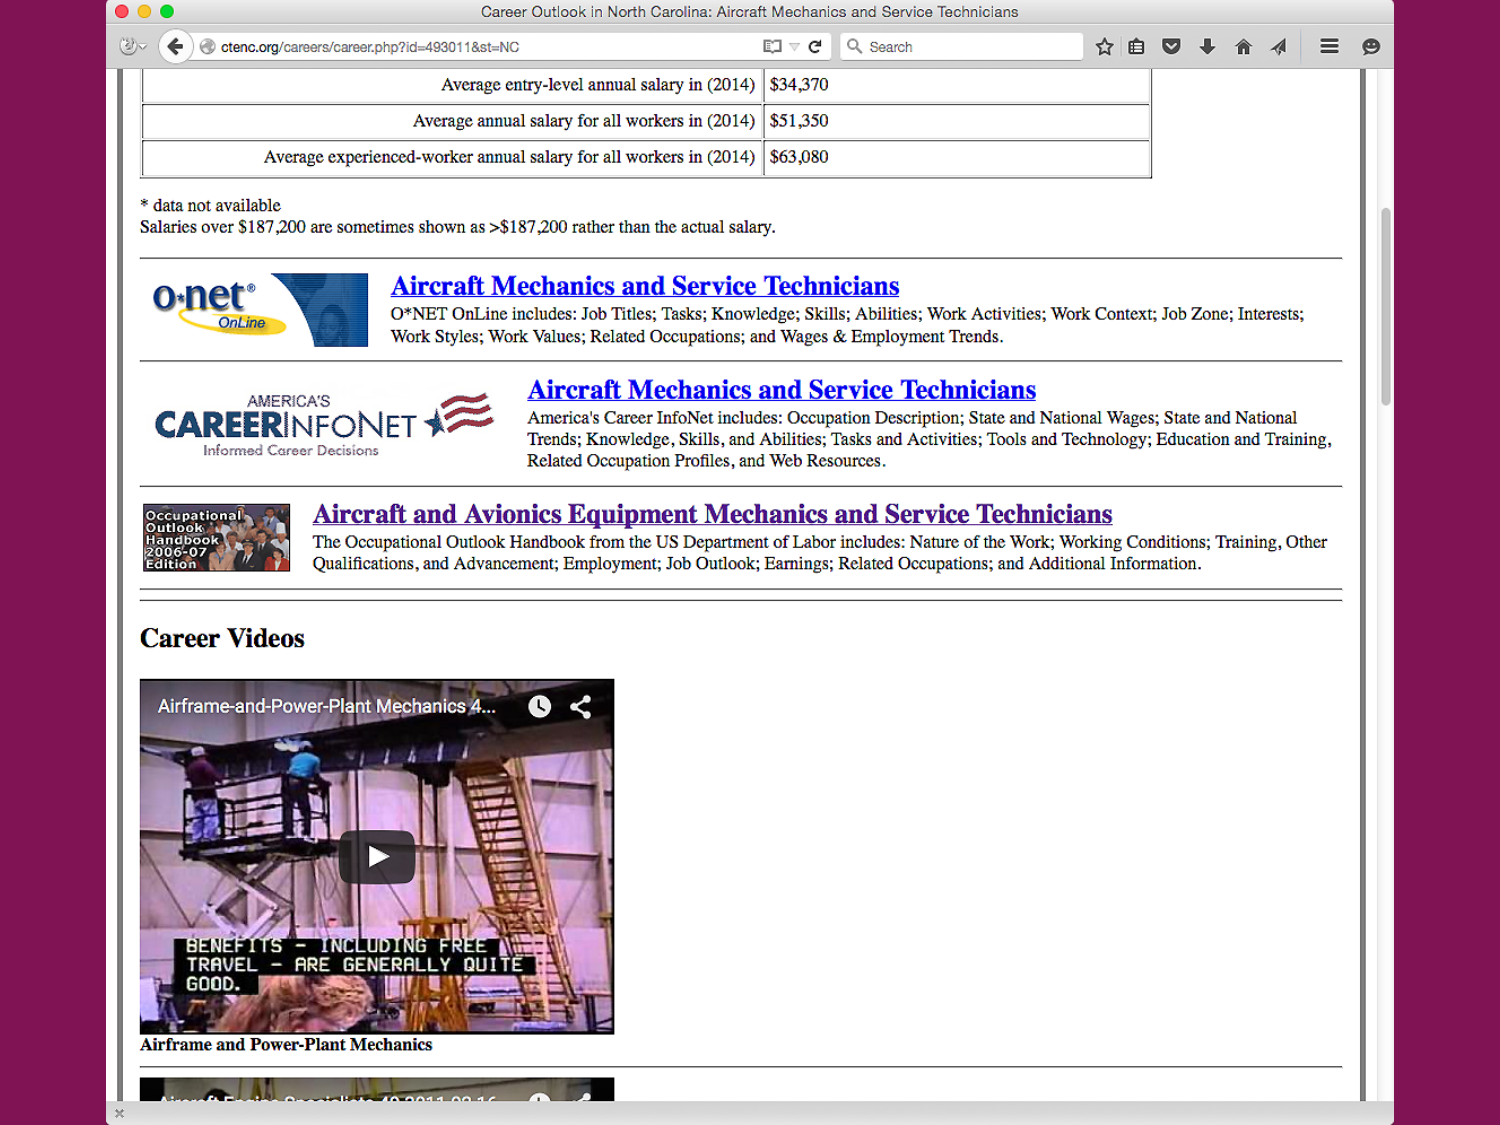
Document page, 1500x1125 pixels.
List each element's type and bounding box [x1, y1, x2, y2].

picture [106, 0, 1394, 1125]
